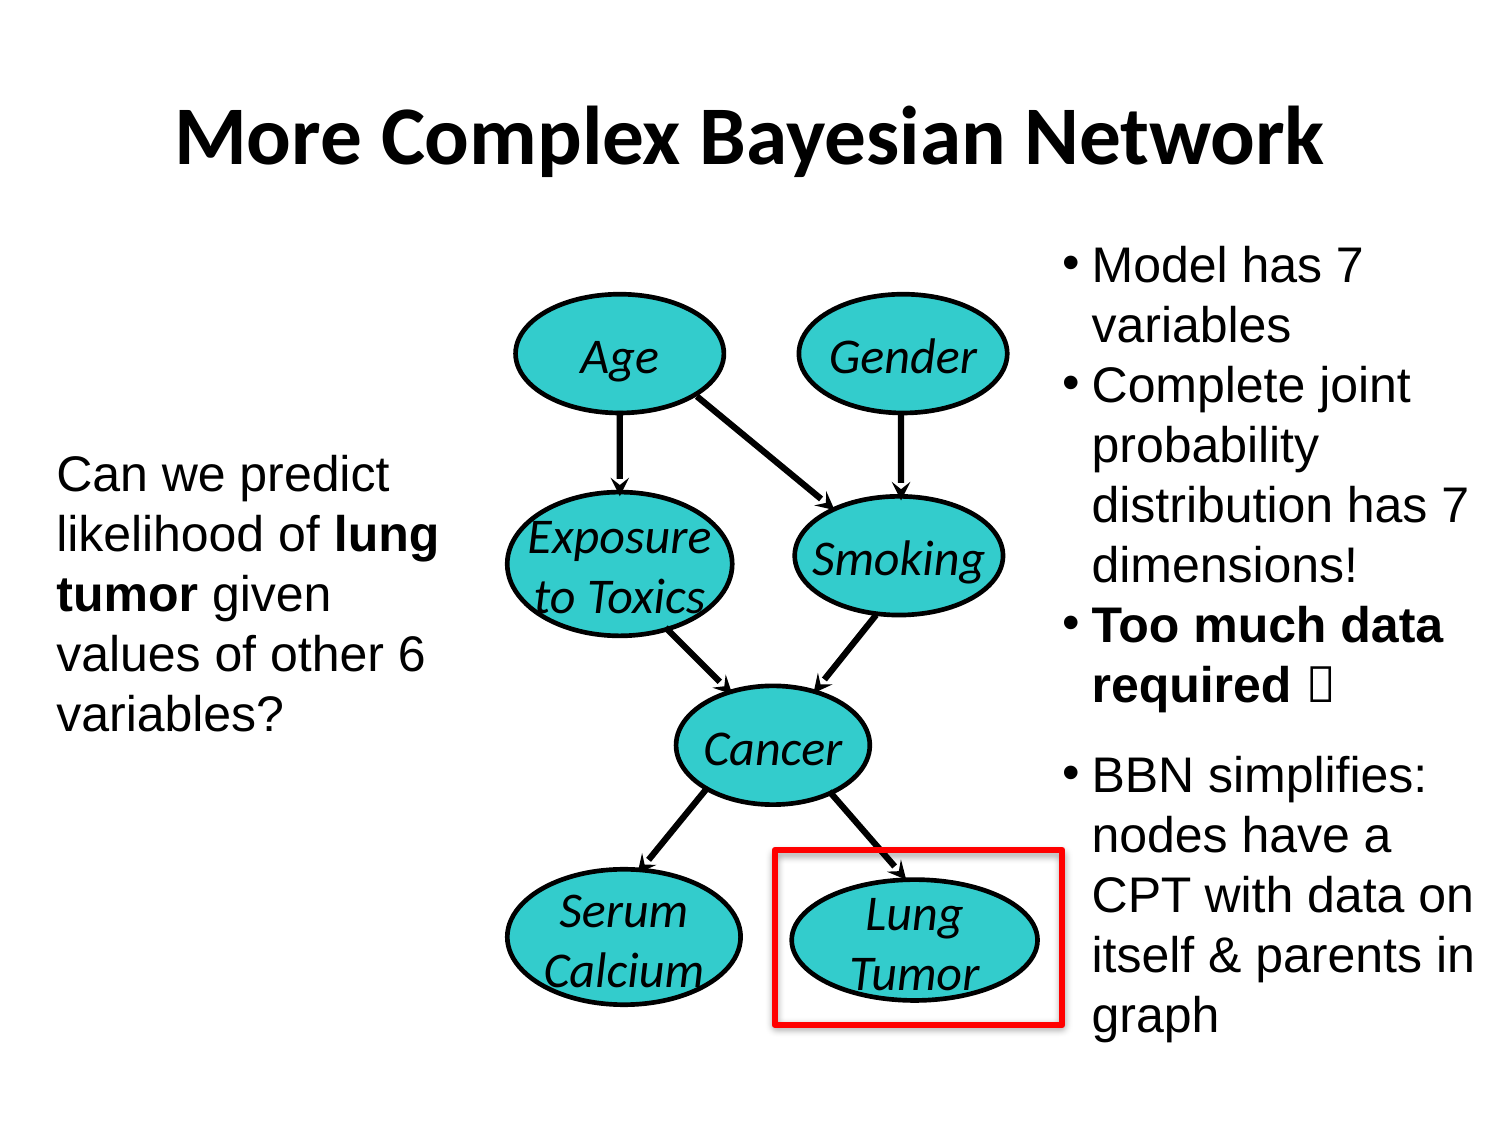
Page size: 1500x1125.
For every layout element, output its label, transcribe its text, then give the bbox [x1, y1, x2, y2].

text_box Can we predict likelihood of lung tumor given values of other 6 variables? [41, 434, 480, 749]
text_box Age [515, 294, 724, 413]
text_box [813, 679, 827, 694]
text_box Cancer [676, 685, 870, 805]
text_box Model has 7 variables Complete joint probability distribution has 7 dimensions! Too much data required  BBN simplifies: nodes have a CPT with data on itself & parents in graph [1047, 224, 1492, 1050]
text_box [821, 497, 835, 511]
text_box [613, 483, 627, 497]
title More Complex Bayesian Network [112, 37, 1388, 225]
text_box Exposure to Toxics [507, 492, 733, 636]
text_box [894, 488, 908, 501]
text_box Gender [798, 294, 1008, 413]
text_box [774, 849, 1063, 1026]
text_box Smoking [794, 496, 1004, 616]
text_box [638, 859, 651, 870]
text_box Serum Calcium [507, 869, 741, 1005]
text_box [719, 681, 733, 695]
